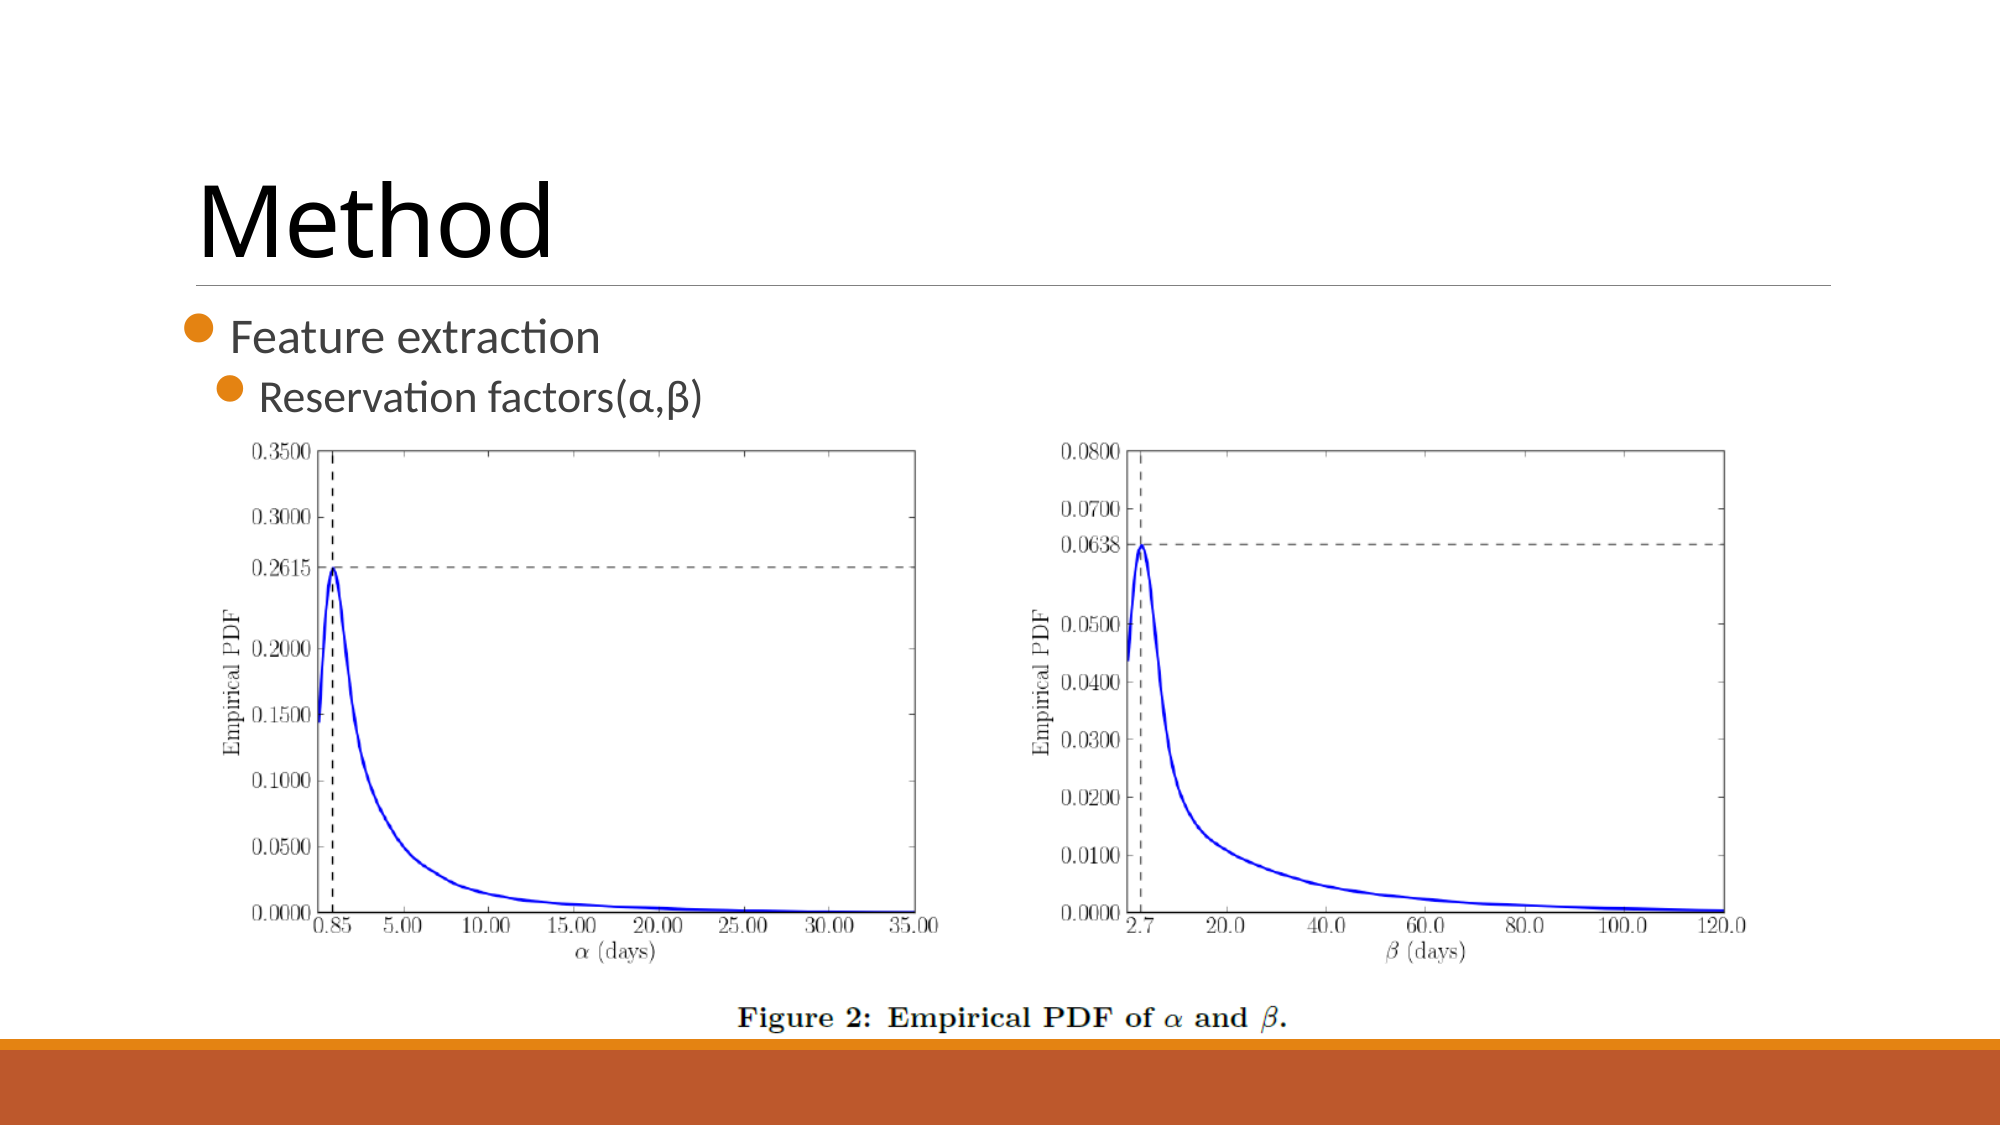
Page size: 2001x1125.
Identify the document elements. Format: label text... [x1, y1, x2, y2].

title Method [180, 47, 1830, 285]
picture [212, 434, 1755, 1038]
list Feature extraction Reservation factors(α,β) [180, 302, 1830, 963]
